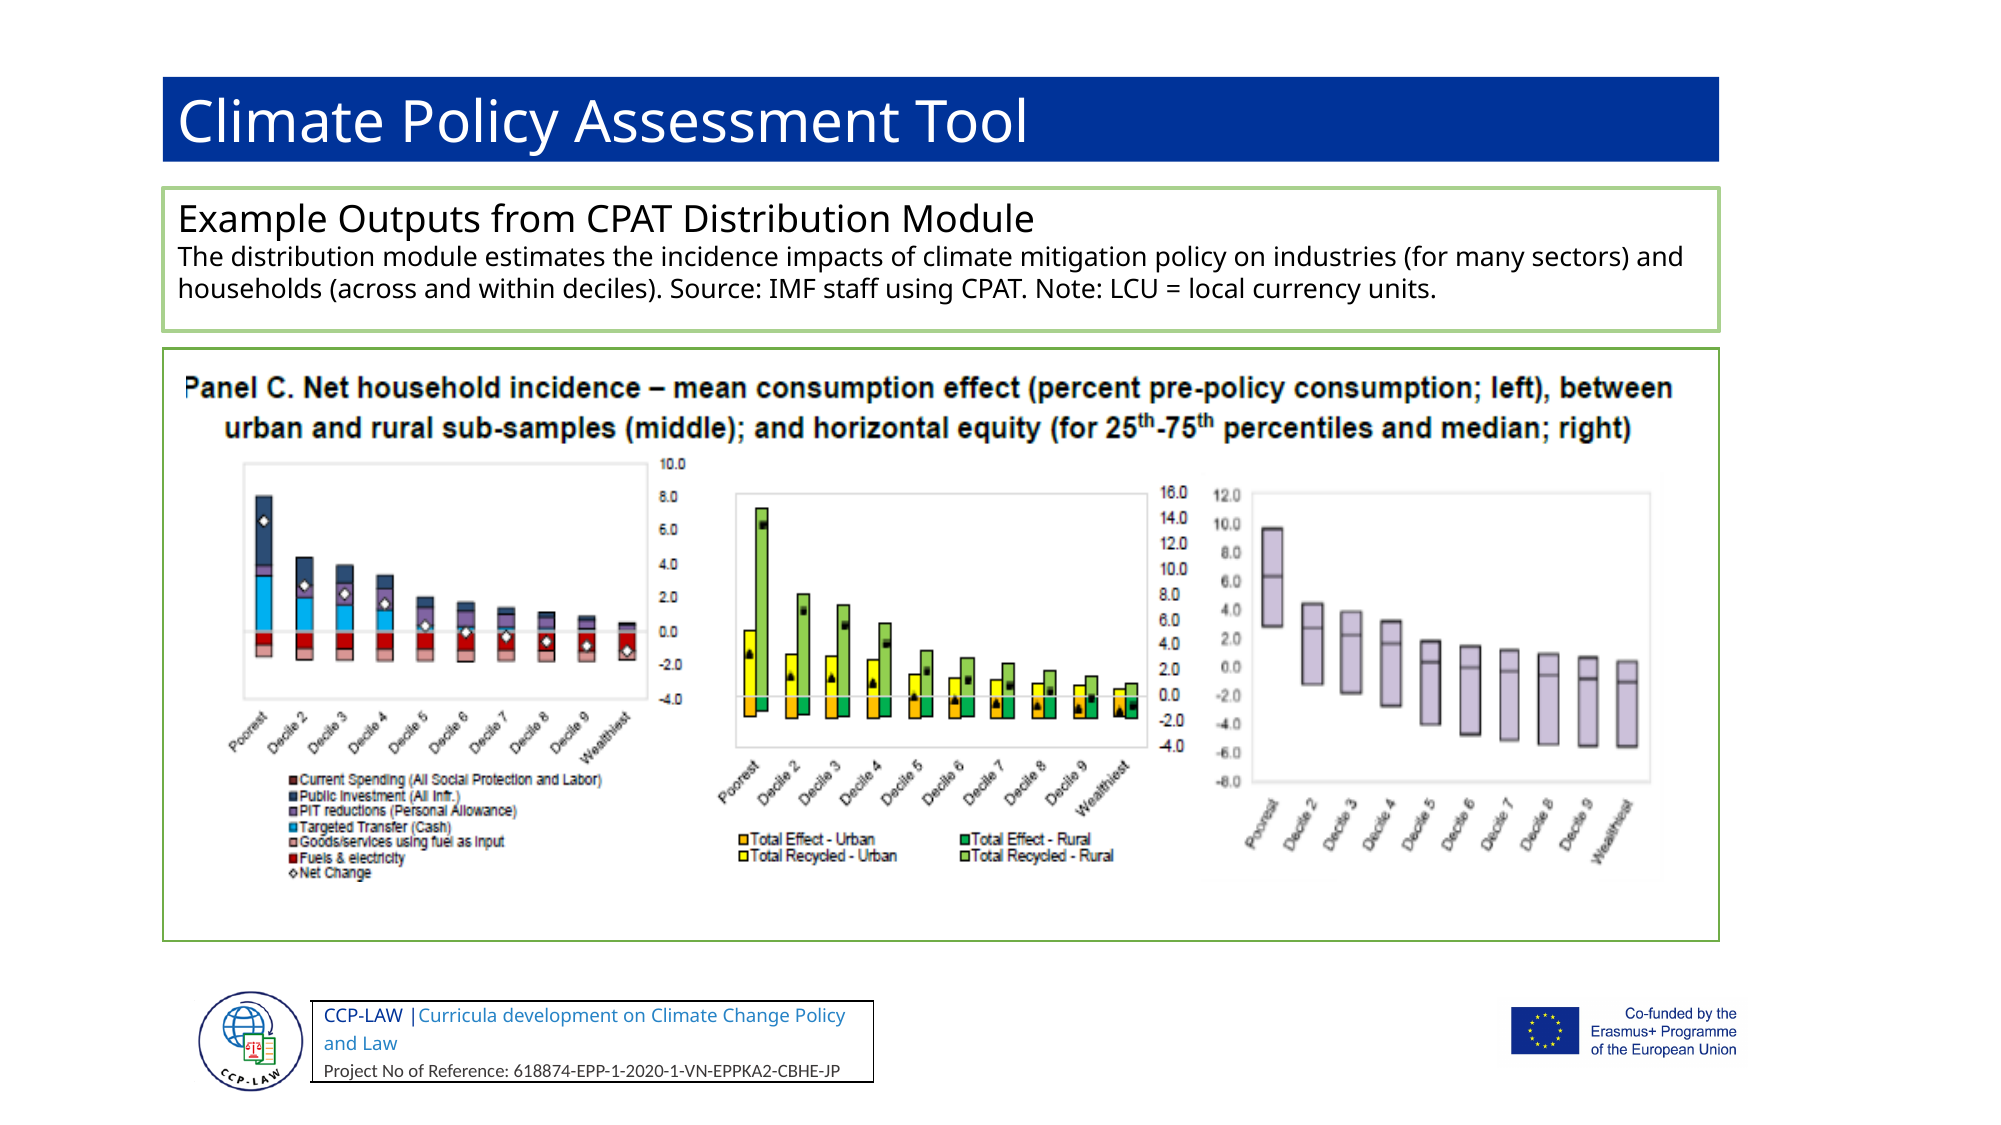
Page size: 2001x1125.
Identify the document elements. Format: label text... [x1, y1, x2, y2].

picture [1497, 997, 1748, 1068]
picture [185, 370, 1683, 882]
picture [195, 984, 310, 1095]
text_box Climate Policy Assessment Tool [162, 76, 1720, 162]
text_box [162, 348, 1720, 942]
text_box Example Outputs from CPAT Distribution Module The distribution module estimates the incidence impacts of climate mitigation policy on industries (for many sectors) and households (across and within deciles). Source: IMF staff using CPAT. Note: LCU = local currency units. [161, 186, 1721, 333]
